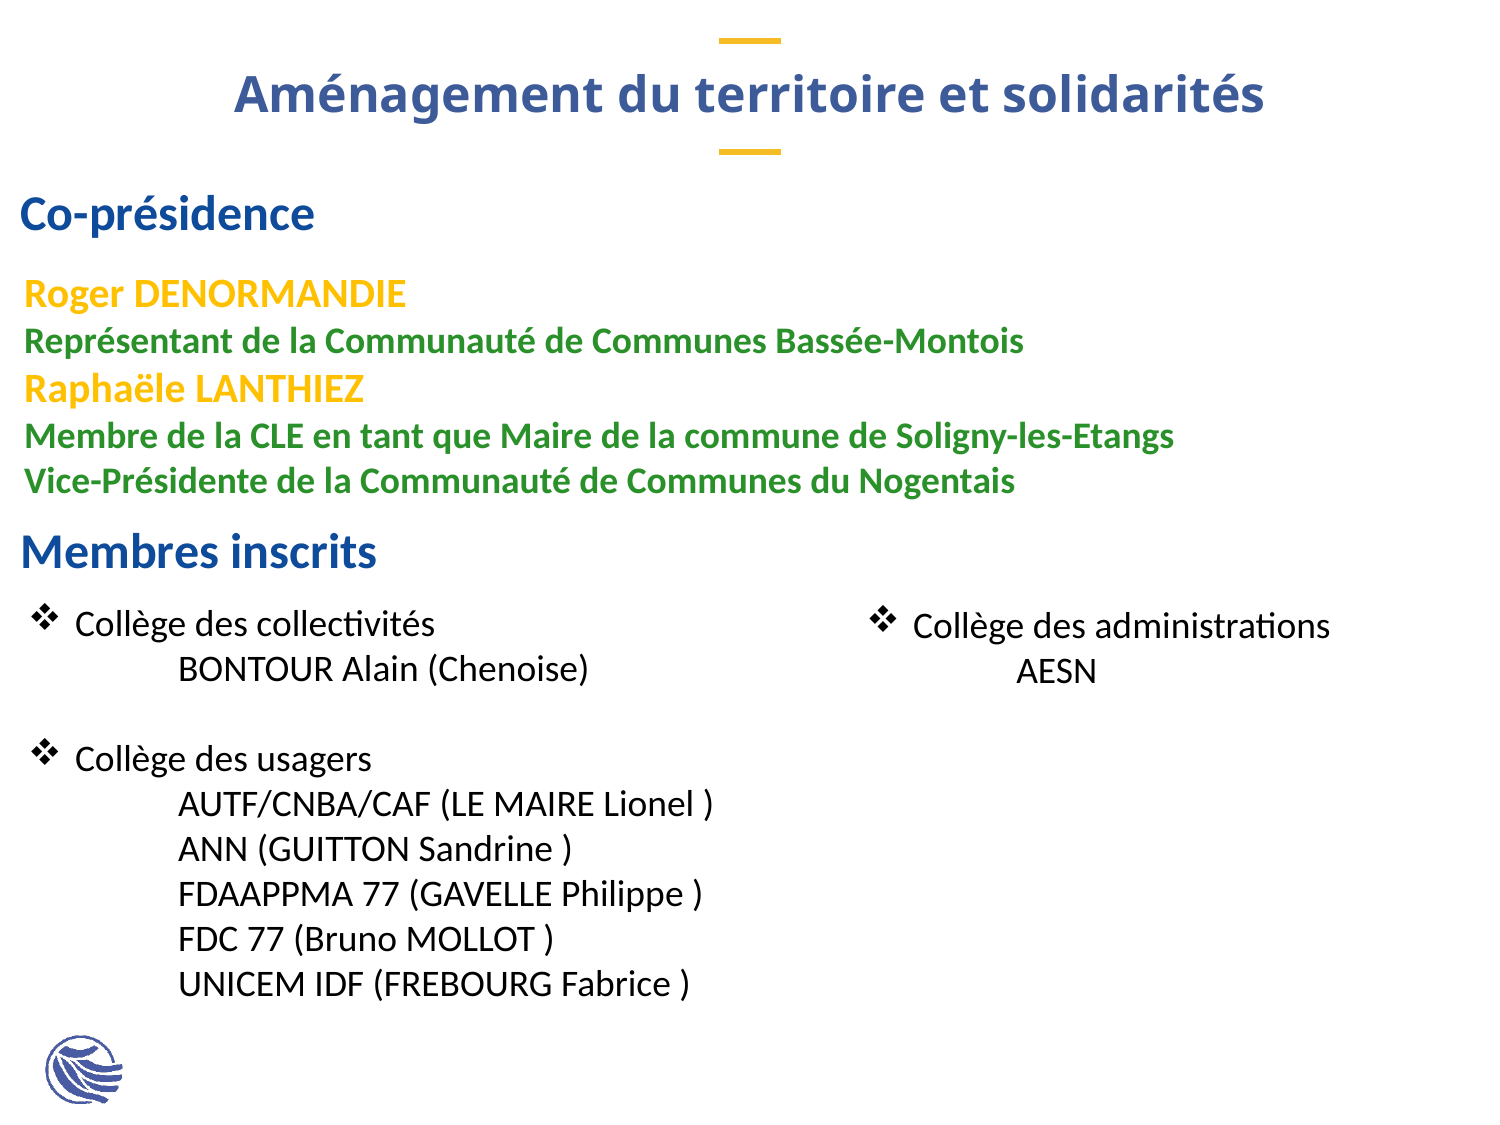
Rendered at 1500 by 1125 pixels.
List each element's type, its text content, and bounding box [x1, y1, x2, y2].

text_box Collège des collectivités BONTOUR Alain (Chenoise) Collège des usagers AUTF/CNBA/CAF (LE MAIRE Lionel ) ANN (GUITTON Sandrine ) FDAAPPMA 77 (GAVELLE Philippe ) FDC 77 (Bruno MOLLOT ) UNICEM IDF (FREBOURG Fabrice ) [13, 591, 730, 1102]
title Aménagement du territoire et solidarités [103, 51, 1397, 142]
text_box Co-présidence [5, 172, 597, 248]
text_box Roger DENORMANDIE Représentant de la Communauté de Communes Bassée-Montois Raphaële LANTHIEZ Membre de la CLE en tant que Maire de la commune de Soligny-les-Etangs Vice-Présidente de la Communauté de Communes du Nogentais [9, 258, 1491, 509]
text_box Collège des administrations AESN [851, 548, 1500, 699]
text_box Membres inscrits [5, 510, 597, 586]
picture [42, 1102, 125, 1110]
